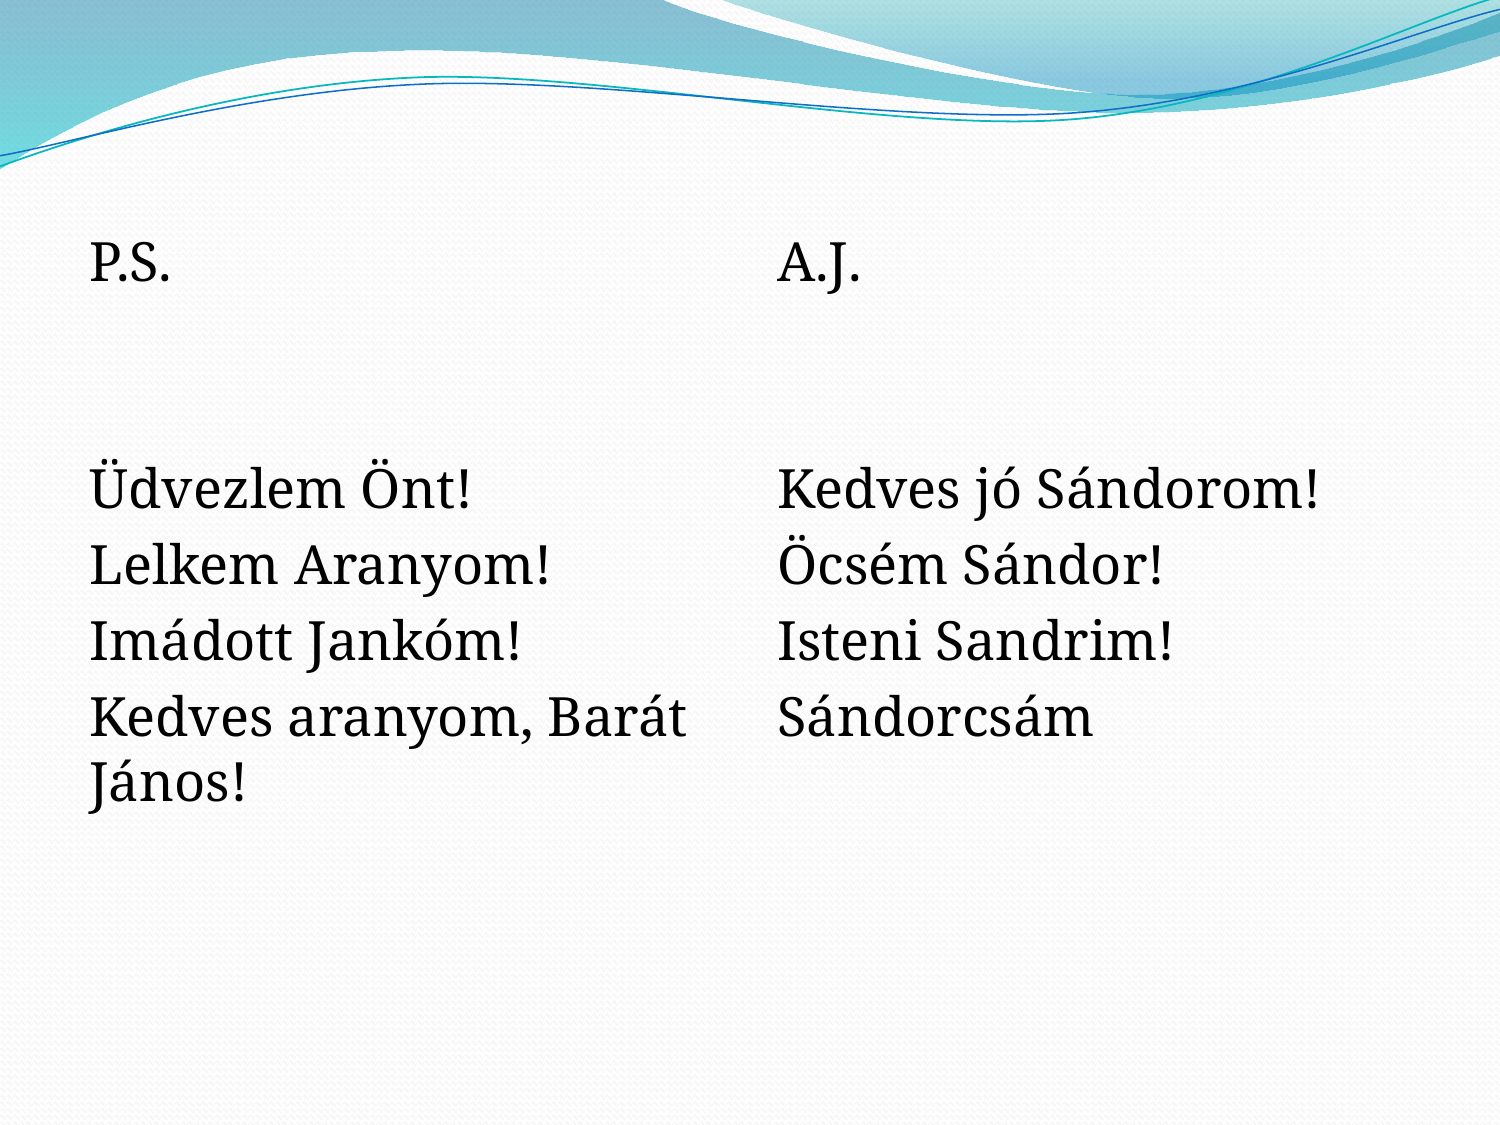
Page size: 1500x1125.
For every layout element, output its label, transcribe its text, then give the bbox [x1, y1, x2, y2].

list A.J. Kedves jó Sándorom! Öcsém Sándor! Isteni Sandrim! Sándorcsám [762, 219, 1425, 1043]
list P.S. Üdvezlem Önt! Lelkem Aranyom! Imádott Jankóm! Kedves aranyom, Barát János! [75, 219, 738, 1043]
